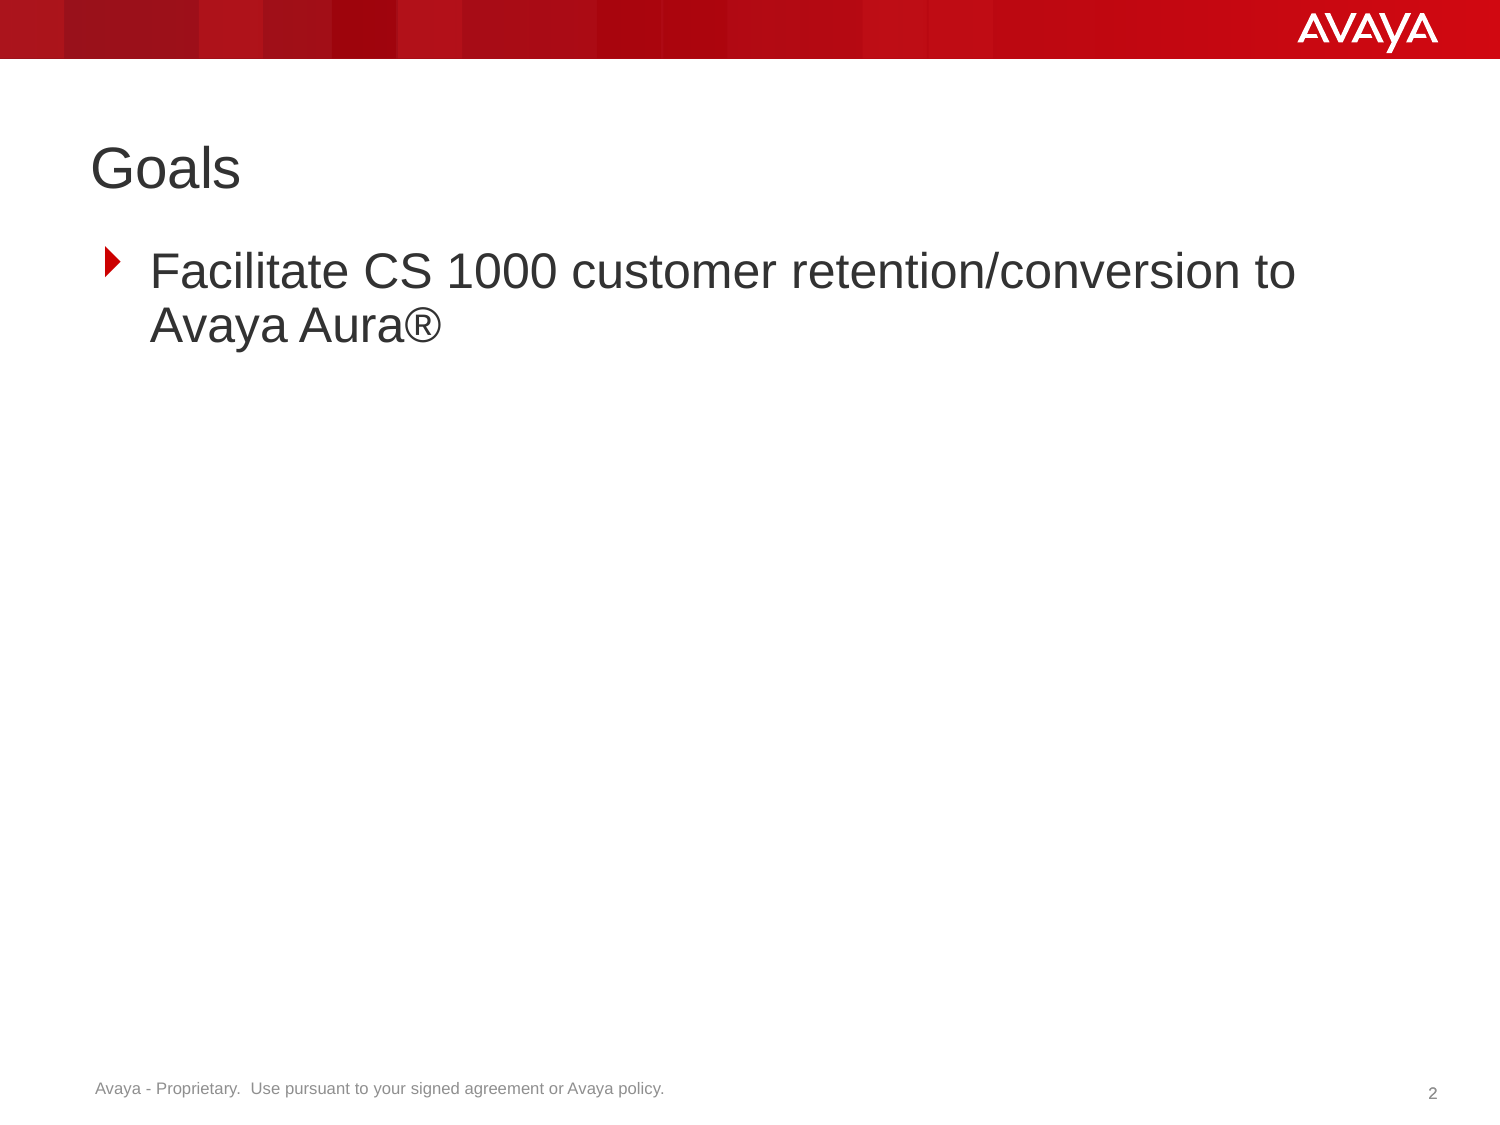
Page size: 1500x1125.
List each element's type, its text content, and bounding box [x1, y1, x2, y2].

title Goals [74, 71, 1426, 210]
list Facilitate CS 1000 customer retention/conversion to Avaya Aura® [74, 237, 1426, 1013]
